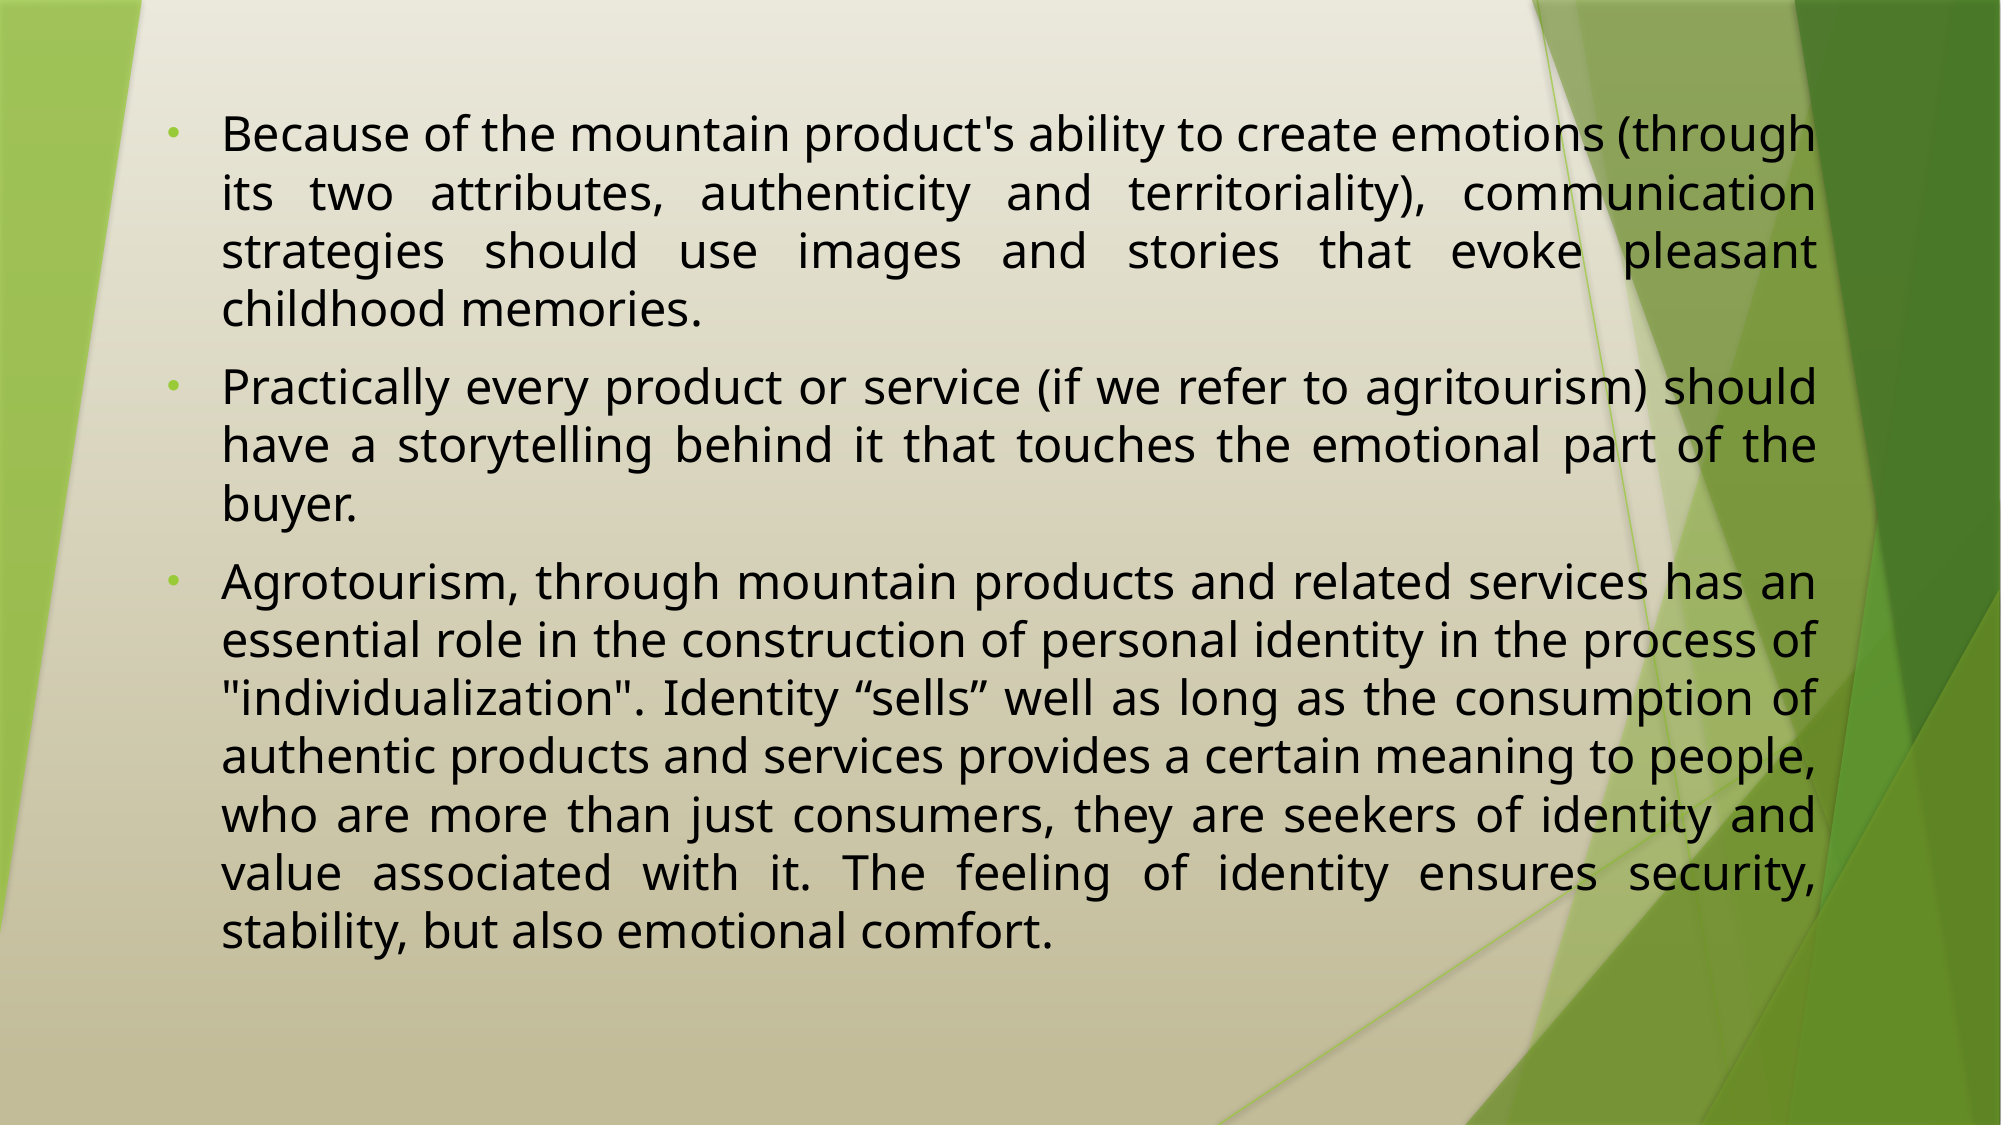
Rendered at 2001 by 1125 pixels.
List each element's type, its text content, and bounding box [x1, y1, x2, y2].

subtitle Because of the mountain product's ability to create emotions (through its two attributes, authenticity and territoriality), communication strategies should use images and stories that evoke pleasant childhood memories. Practically every product or service (if we refer to agritourism) should have a storytelling behind it that touches the emotional part of the buyer. Agrotourism, through mountain products and related services has an essential role in the construction of personal identity in the process of "individualization". Identity “sells” well as long as the consumption of authentic products and services provides a certain meaning to people, who are more than just consumers, they are seekers of identity and value associated with it. The feeling of identity ensures security, stability, but also emotional comfort. [151, 95, 1834, 975]
